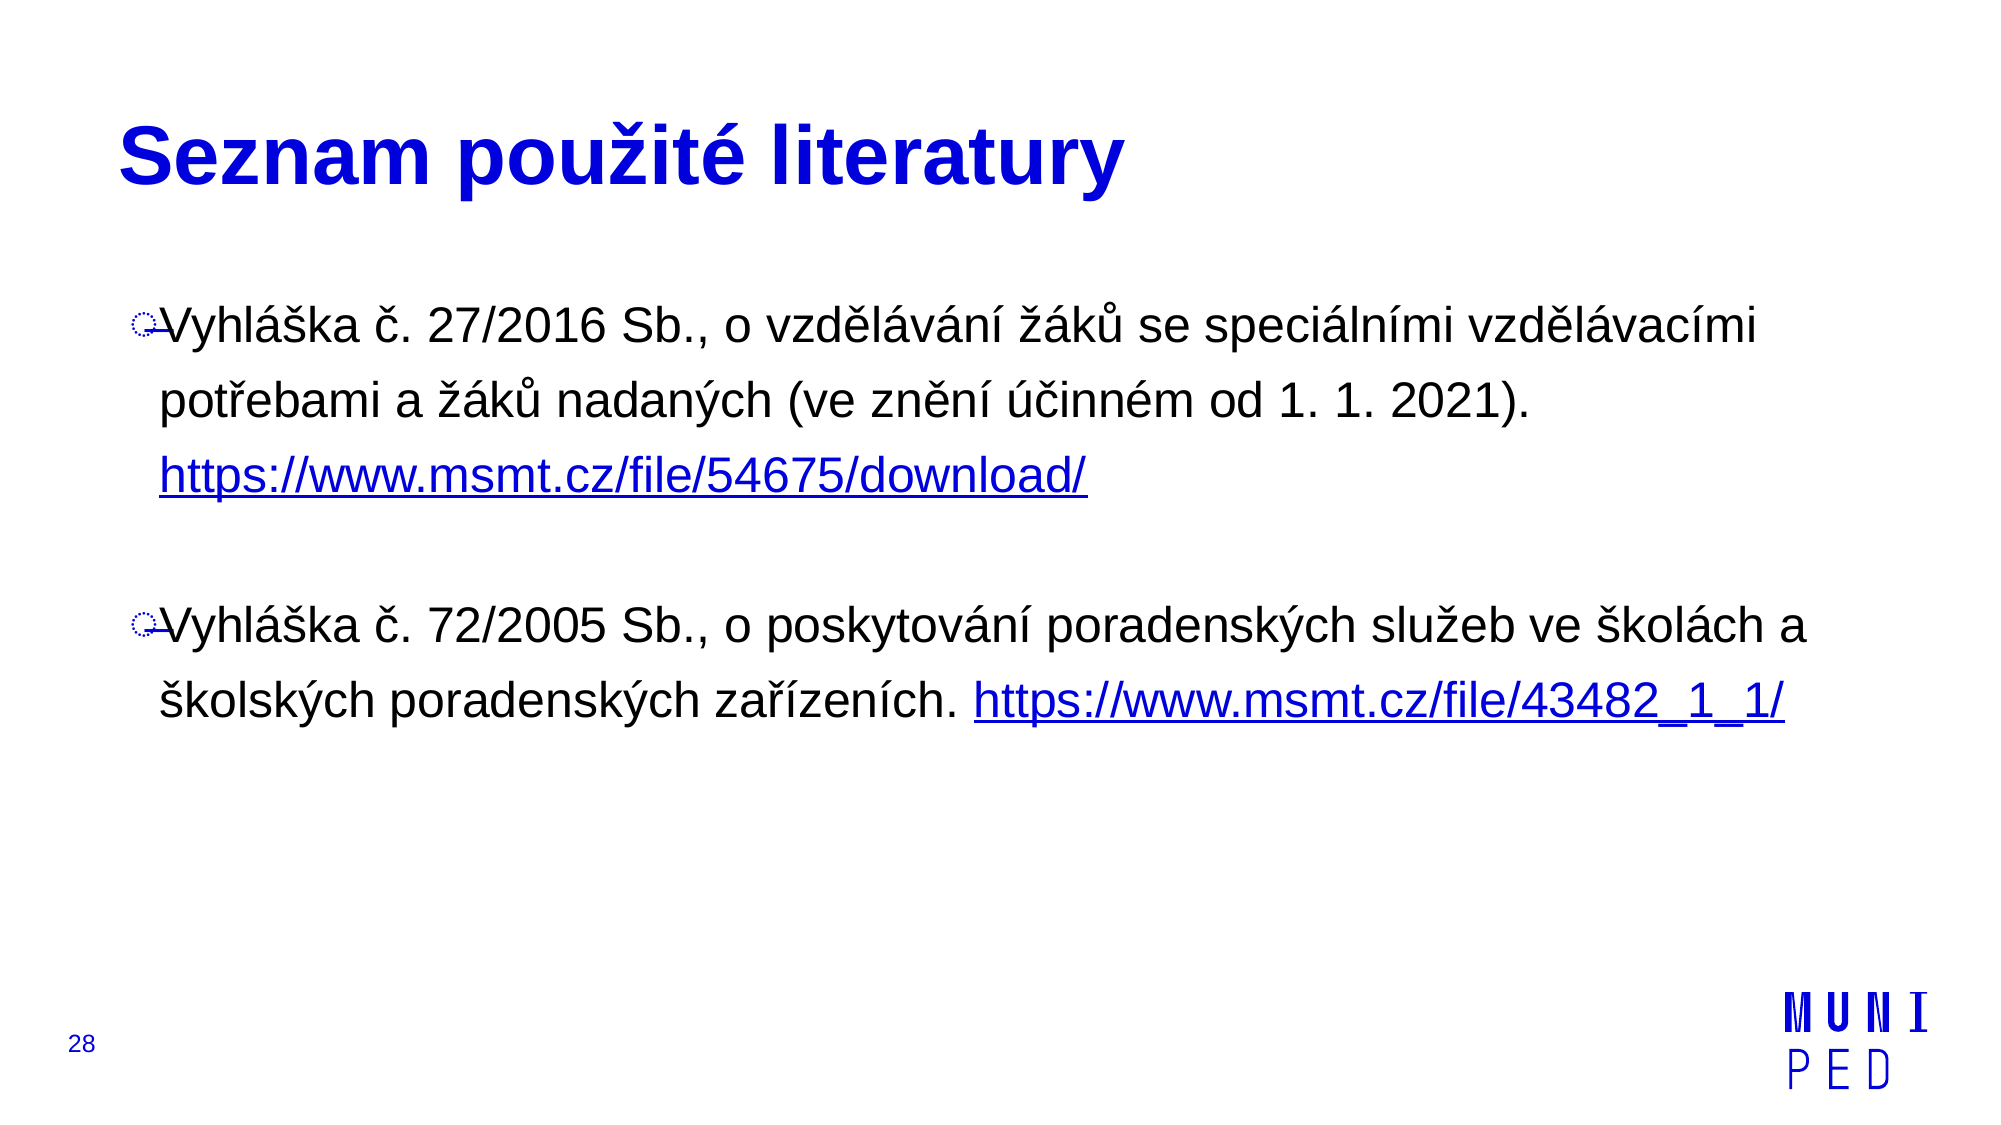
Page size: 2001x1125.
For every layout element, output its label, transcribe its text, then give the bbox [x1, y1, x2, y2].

title Seznam použité literatury [118, 118, 1883, 193]
slide_number 28 [67, 1021, 110, 1063]
list Vyhláška č. 27/2016 Sb., o vzdělávání žáků se speciálními vzdělávacími potřebami a žáků nadaných (ve znění účinném od 1. 1. 2021). https://www.msmt.cz/file/54675/download/ Vyhláška č. 72/2005 Sb., o poskytování poradenských služeb ve školách a školských poradenských zařízeních. https://www.msmt.cz/file/43482_1_1/ [118, 277, 1883, 957]
